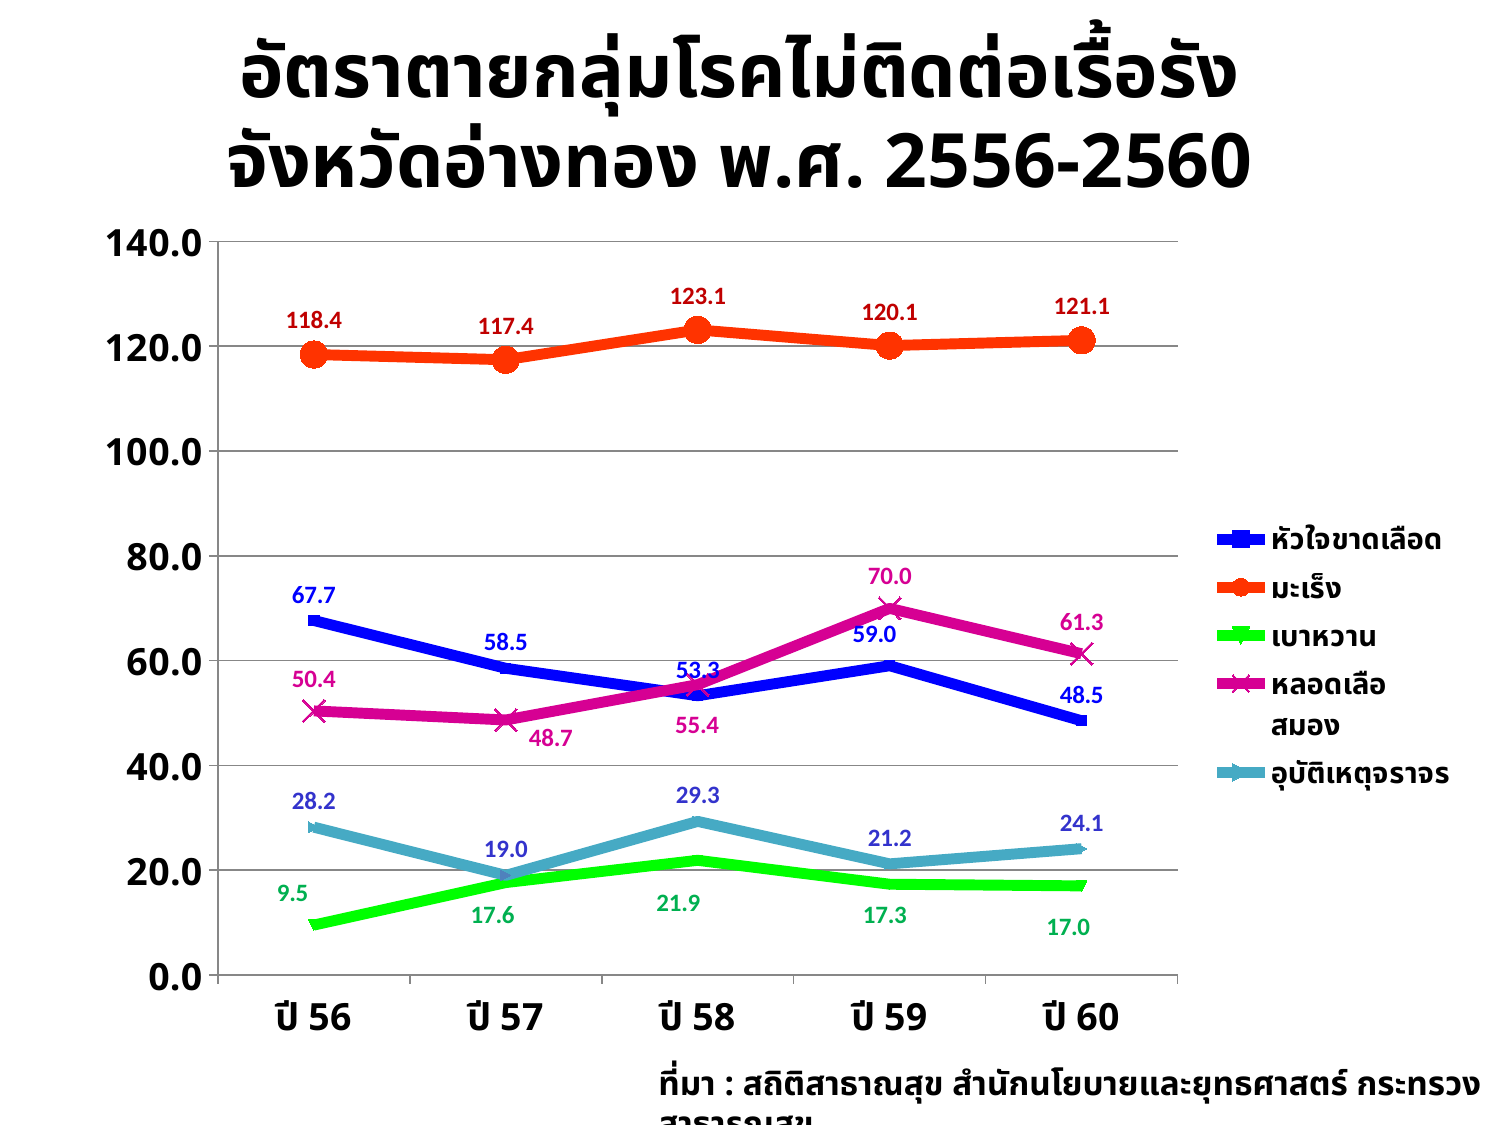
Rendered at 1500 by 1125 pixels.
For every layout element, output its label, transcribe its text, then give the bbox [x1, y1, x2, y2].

text_box ที่มา : สถิติสาธาณสุข สำนักนโยบายและยุทธศาสตร์ กระทรวงสาธารณสุข [643, 1055, 1500, 1125]
chart [76, 198, 1471, 1059]
title อัตราตายกลุ่มโรคไม่ติดต่อเรื้อรัง จังหวัดอ่างทอง พ.ศ. 2556-2560 [64, 19, 1415, 207]
